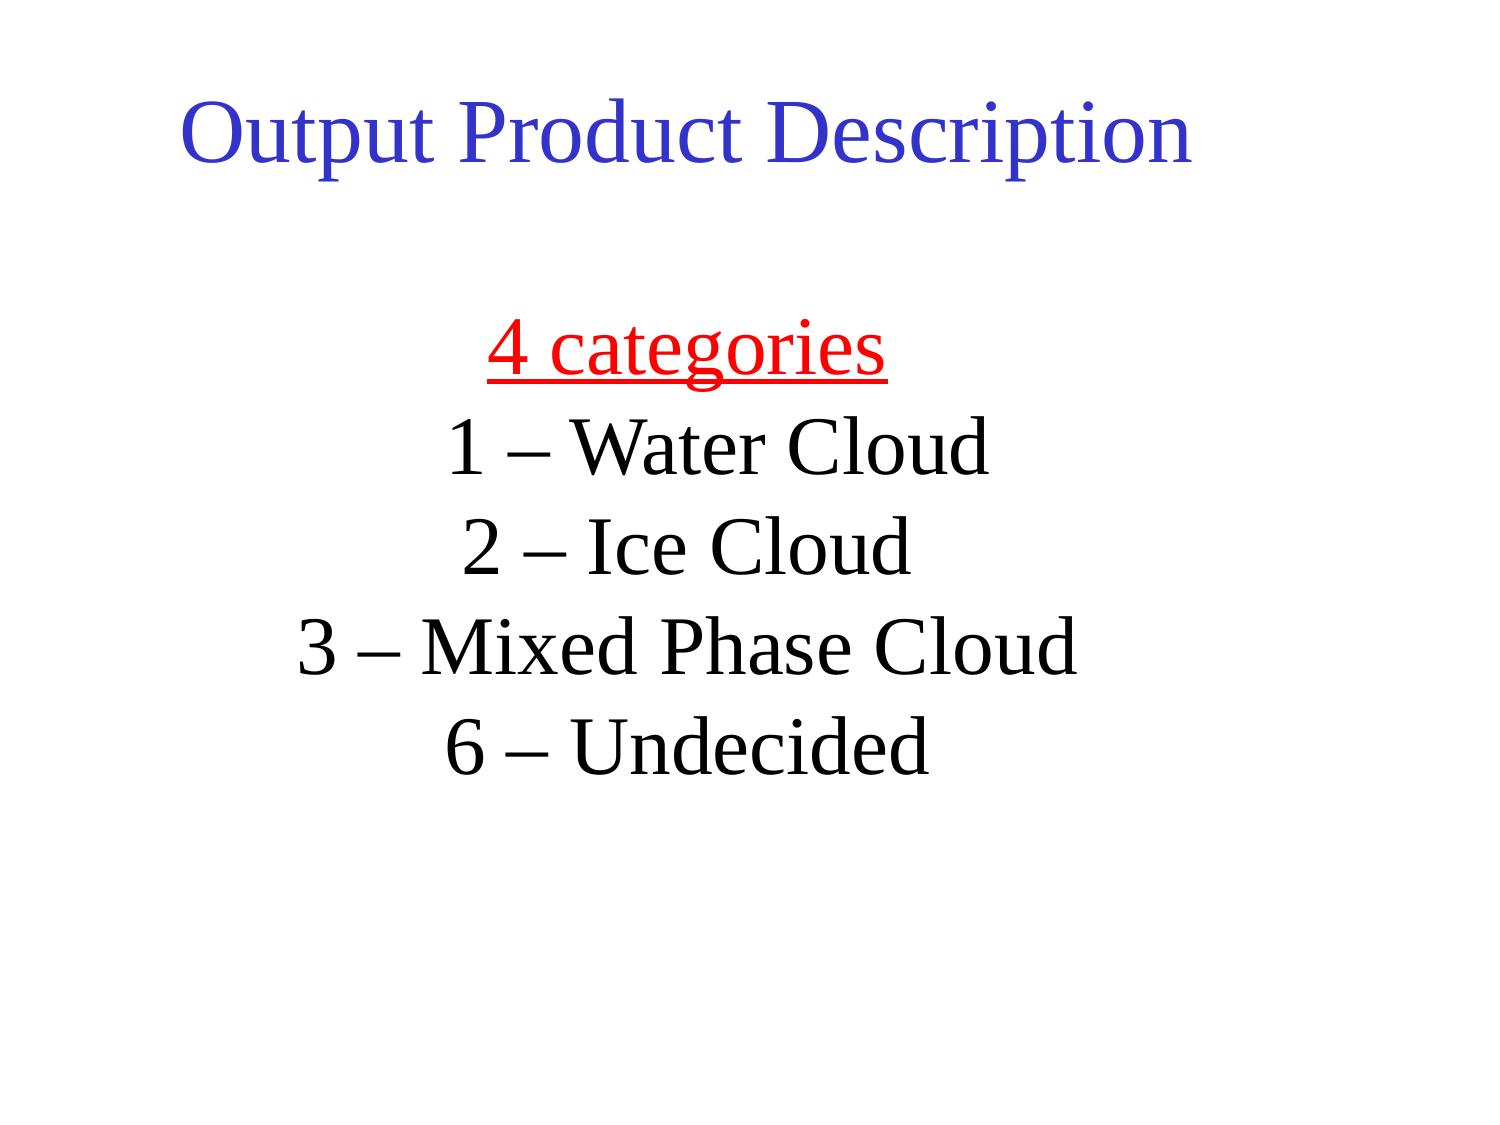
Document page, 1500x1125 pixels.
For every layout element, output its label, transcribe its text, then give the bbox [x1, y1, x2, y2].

title Output Product Description 4 categories 1 – Water Cloud 2 – Ice Cloud 3 – Mixed Phase Cloud 6 – Undecided [49, 387, 1326, 576]
